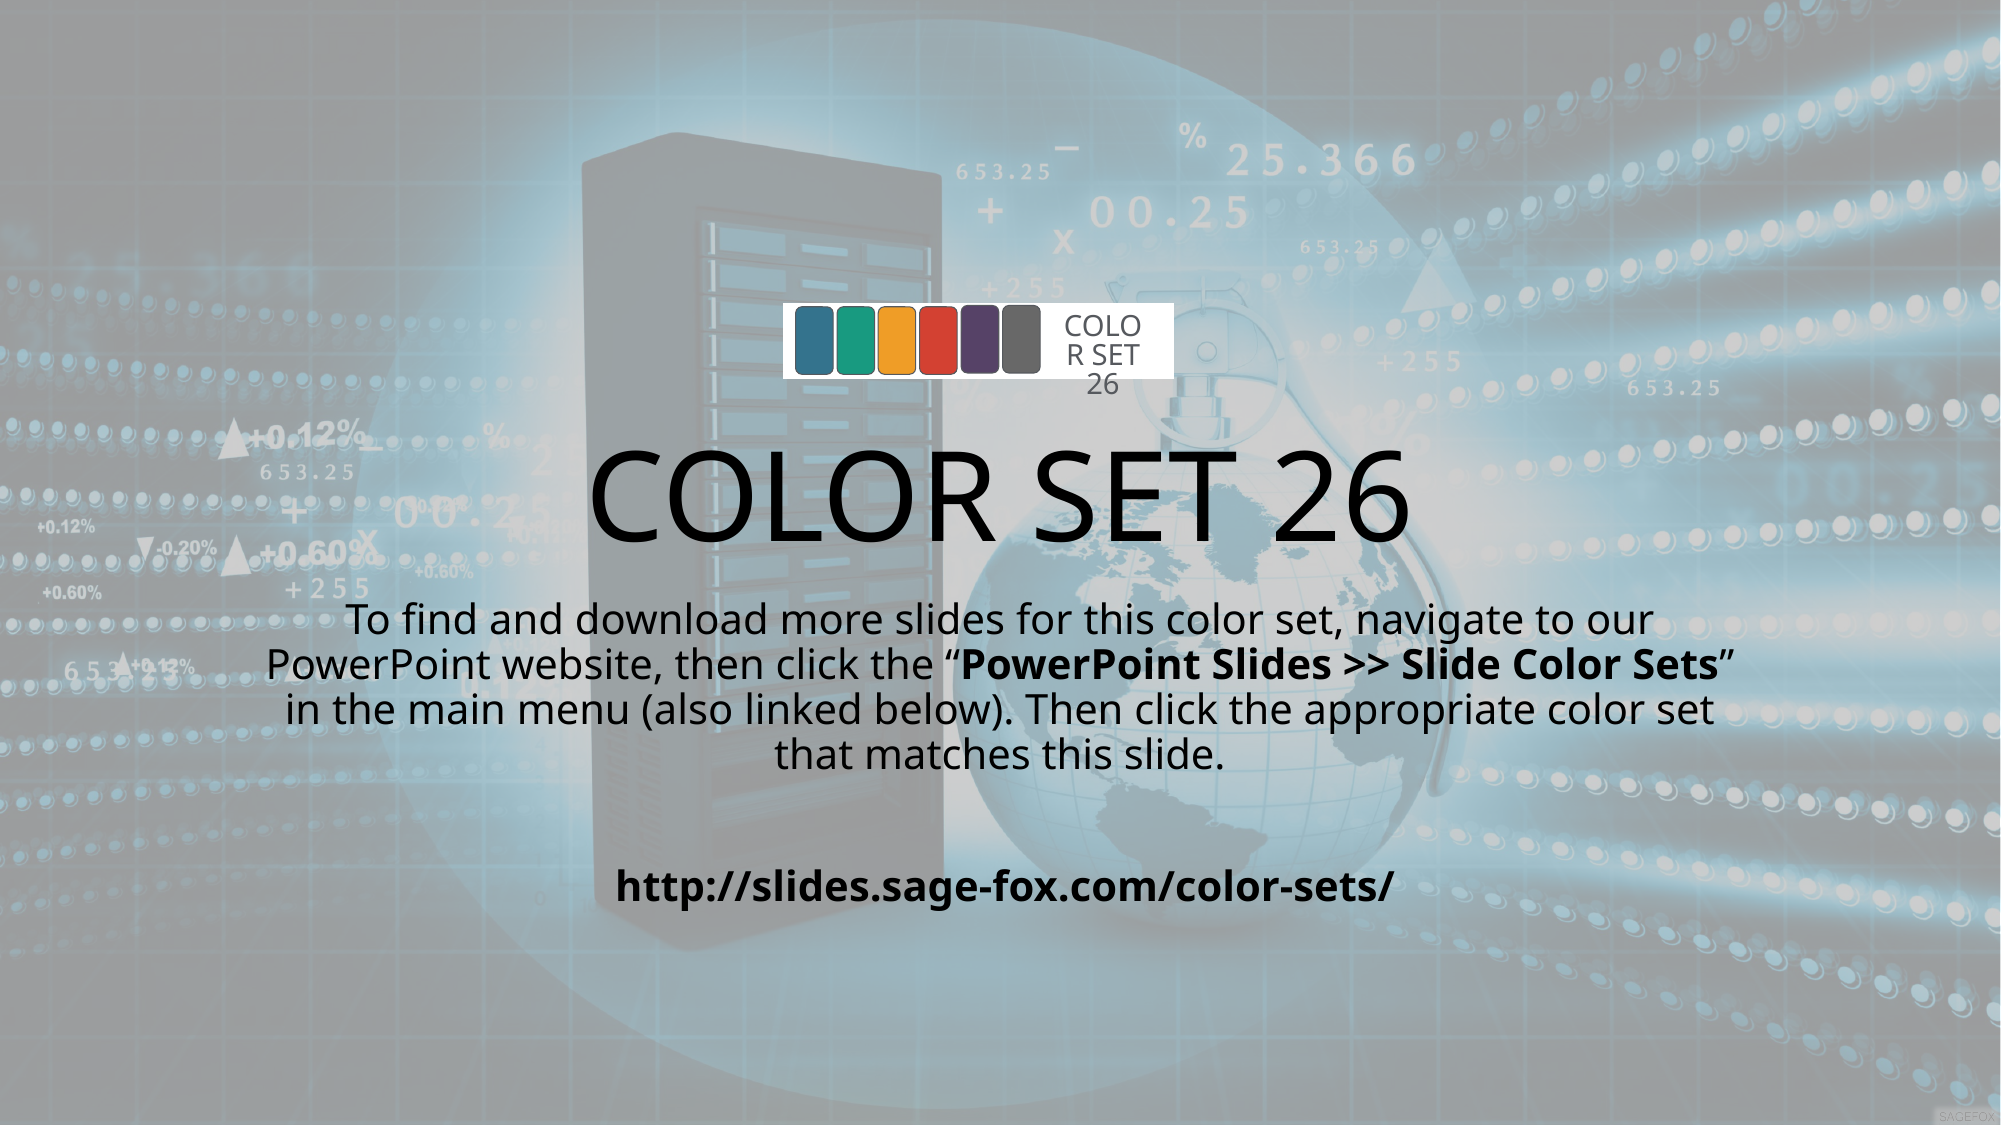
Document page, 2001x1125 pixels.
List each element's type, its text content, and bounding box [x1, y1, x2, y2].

subtitle To find and download more slides for this color set, navigate to our PowerPoint website, then click the “PowerPoint Slides >> Slide Color Sets” in the main menu (also linked below). Then click the appropriate color set that matches this slide. http://slides.sage-fox.com/color-sets/ [249, 590, 1750, 863]
title COLOR SET 26 [249, 184, 1750, 576]
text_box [783, 303, 1174, 380]
